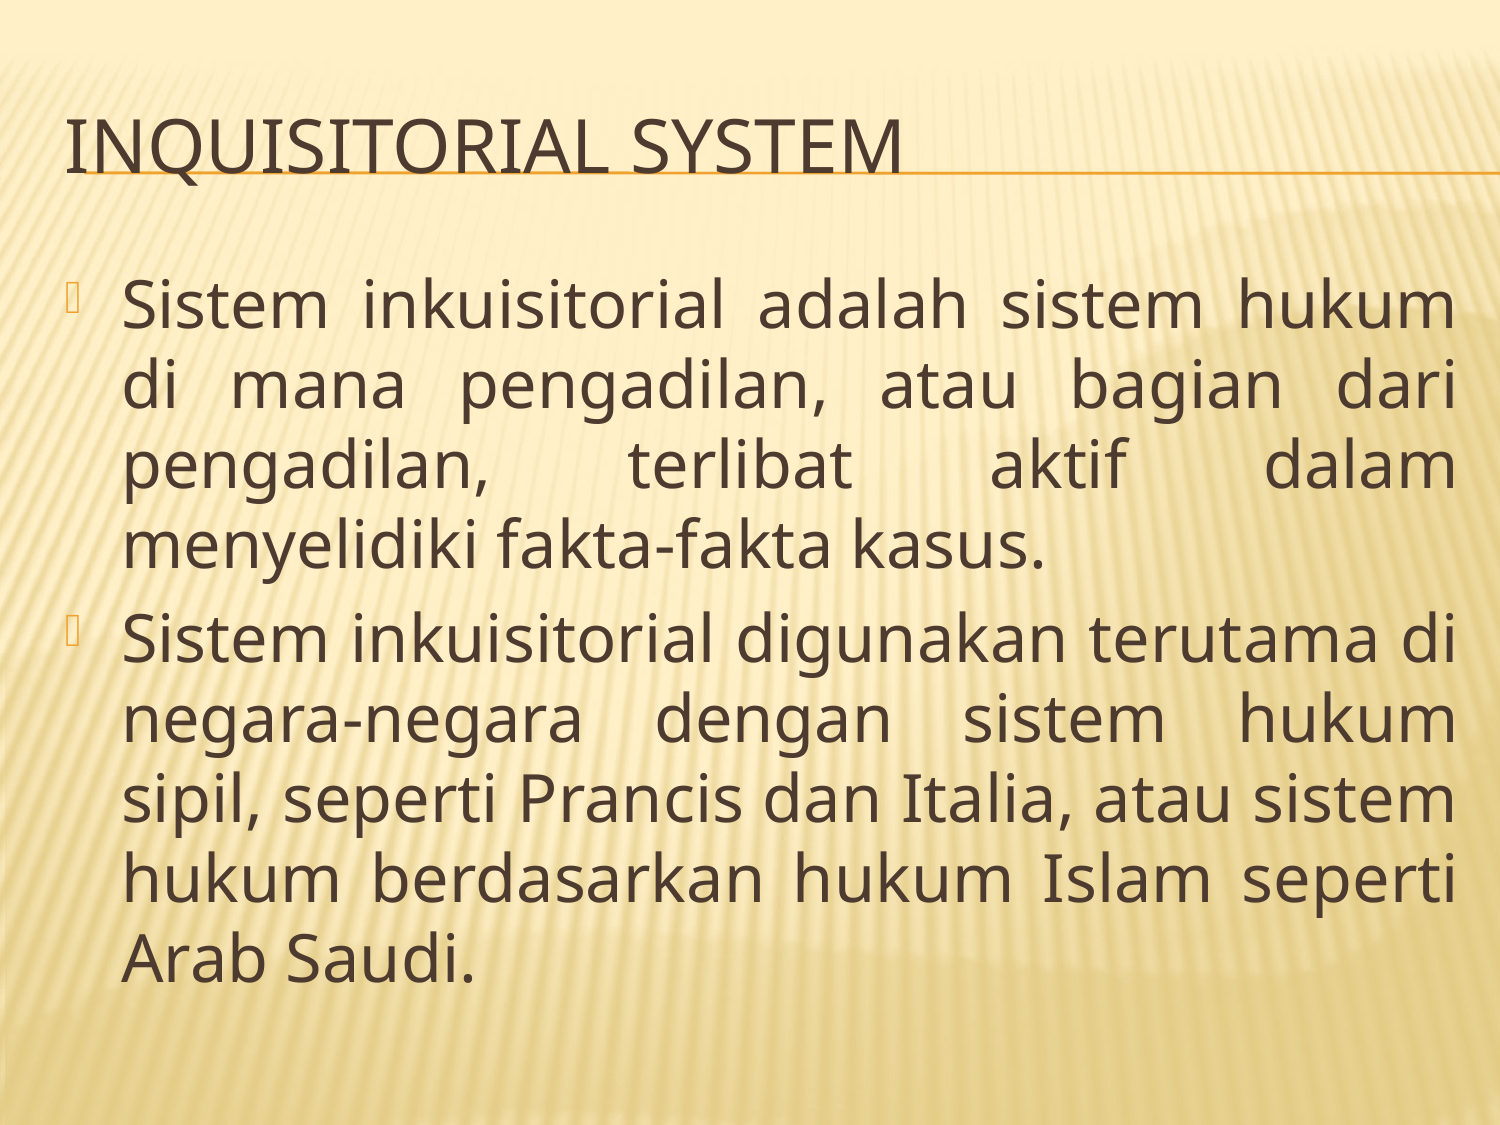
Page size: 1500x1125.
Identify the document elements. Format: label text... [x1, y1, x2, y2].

list Sistem inkuisitorial adalah sistem hukum di mana pengadilan, atau bagian dari pengadilan, terlibat aktif dalam menyelidiki fakta-fakta kasus. Sistem inkuisitorial digunakan terutama di negara-negara dengan sistem hukum sipil, seperti Prancis dan Italia, atau sistem hukum berdasarkan hukum Islam seperti Arab Saudi. [50, 254, 1475, 998]
title Inquisitorial system [50, 75, 1475, 213]
